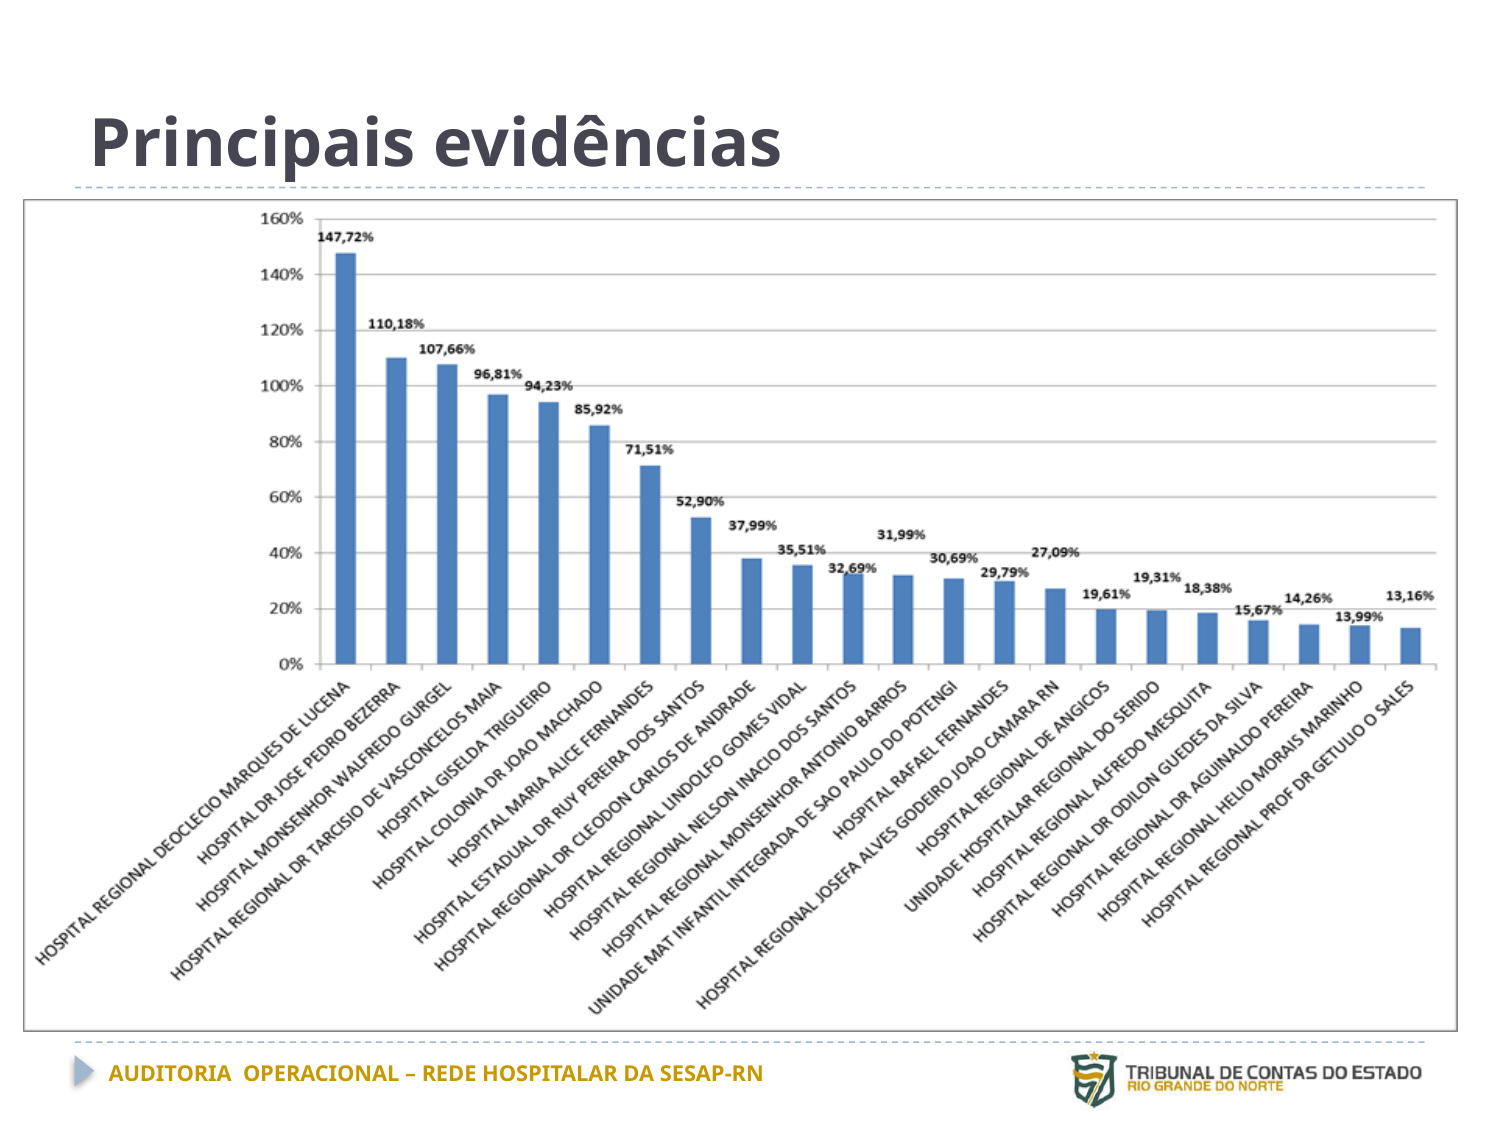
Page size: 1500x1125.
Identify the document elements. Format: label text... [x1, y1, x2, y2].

title Principais evidências [75, 24, 1425, 188]
picture [1066, 1047, 1423, 1112]
picture [23, 198, 1458, 1032]
text_box AUDITORIA OPERACIONAL – REDE HOSPITALAR DA SESAP-RN [93, 1052, 1032, 1094]
